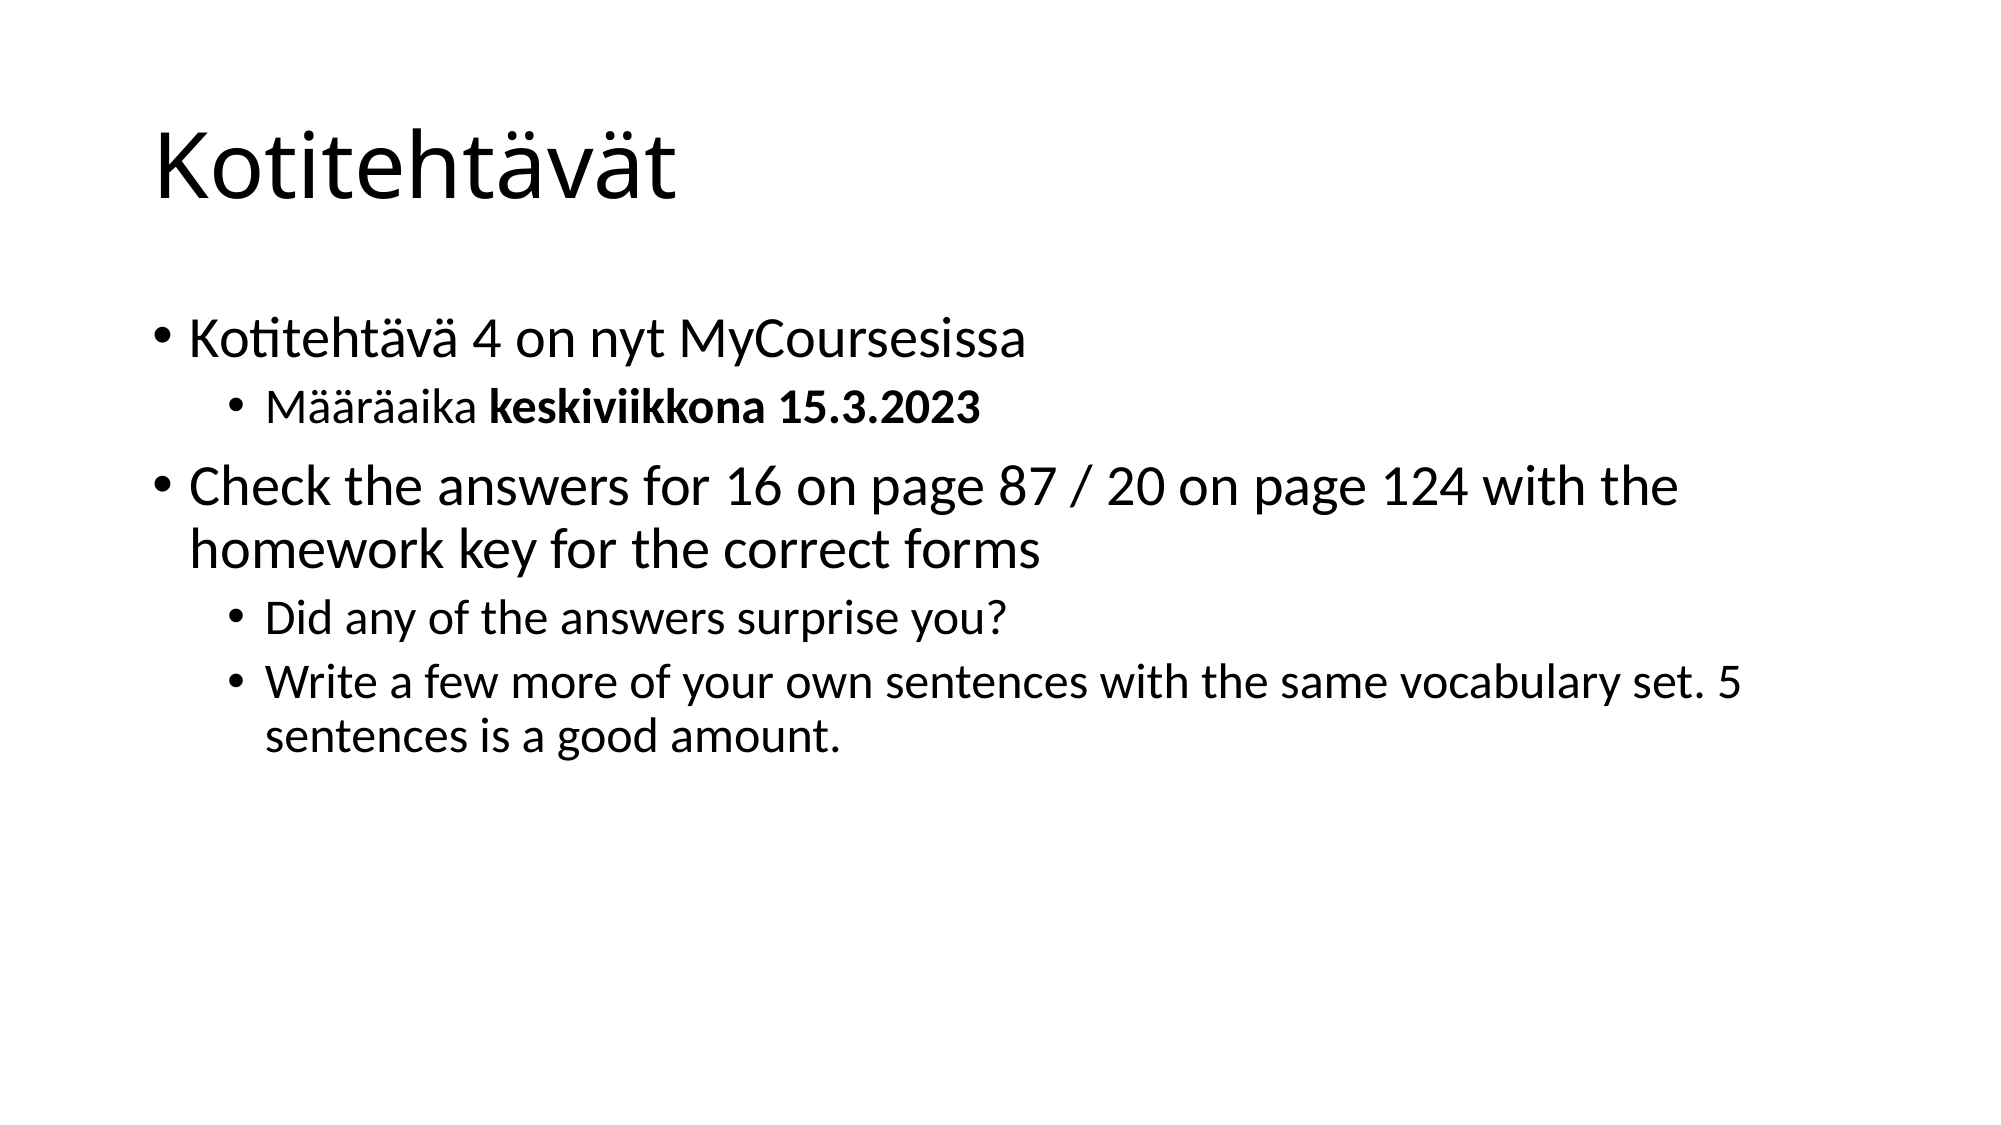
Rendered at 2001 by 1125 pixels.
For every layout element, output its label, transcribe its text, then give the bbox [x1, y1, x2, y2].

title Kotitehtävät [137, 59, 1863, 278]
list Kotitehtävä 4 on nyt MyCoursesissa Määräaika keskiviikkona 15.3.2023 Check the answers for 16 on page 87 / 20 on page 124 with the homework key for the correct forms Did any of the answers surprise you? Write a few more of your own sentences with the same vocabulary set. 5 sentences is a good amount. [137, 299, 1863, 1014]
